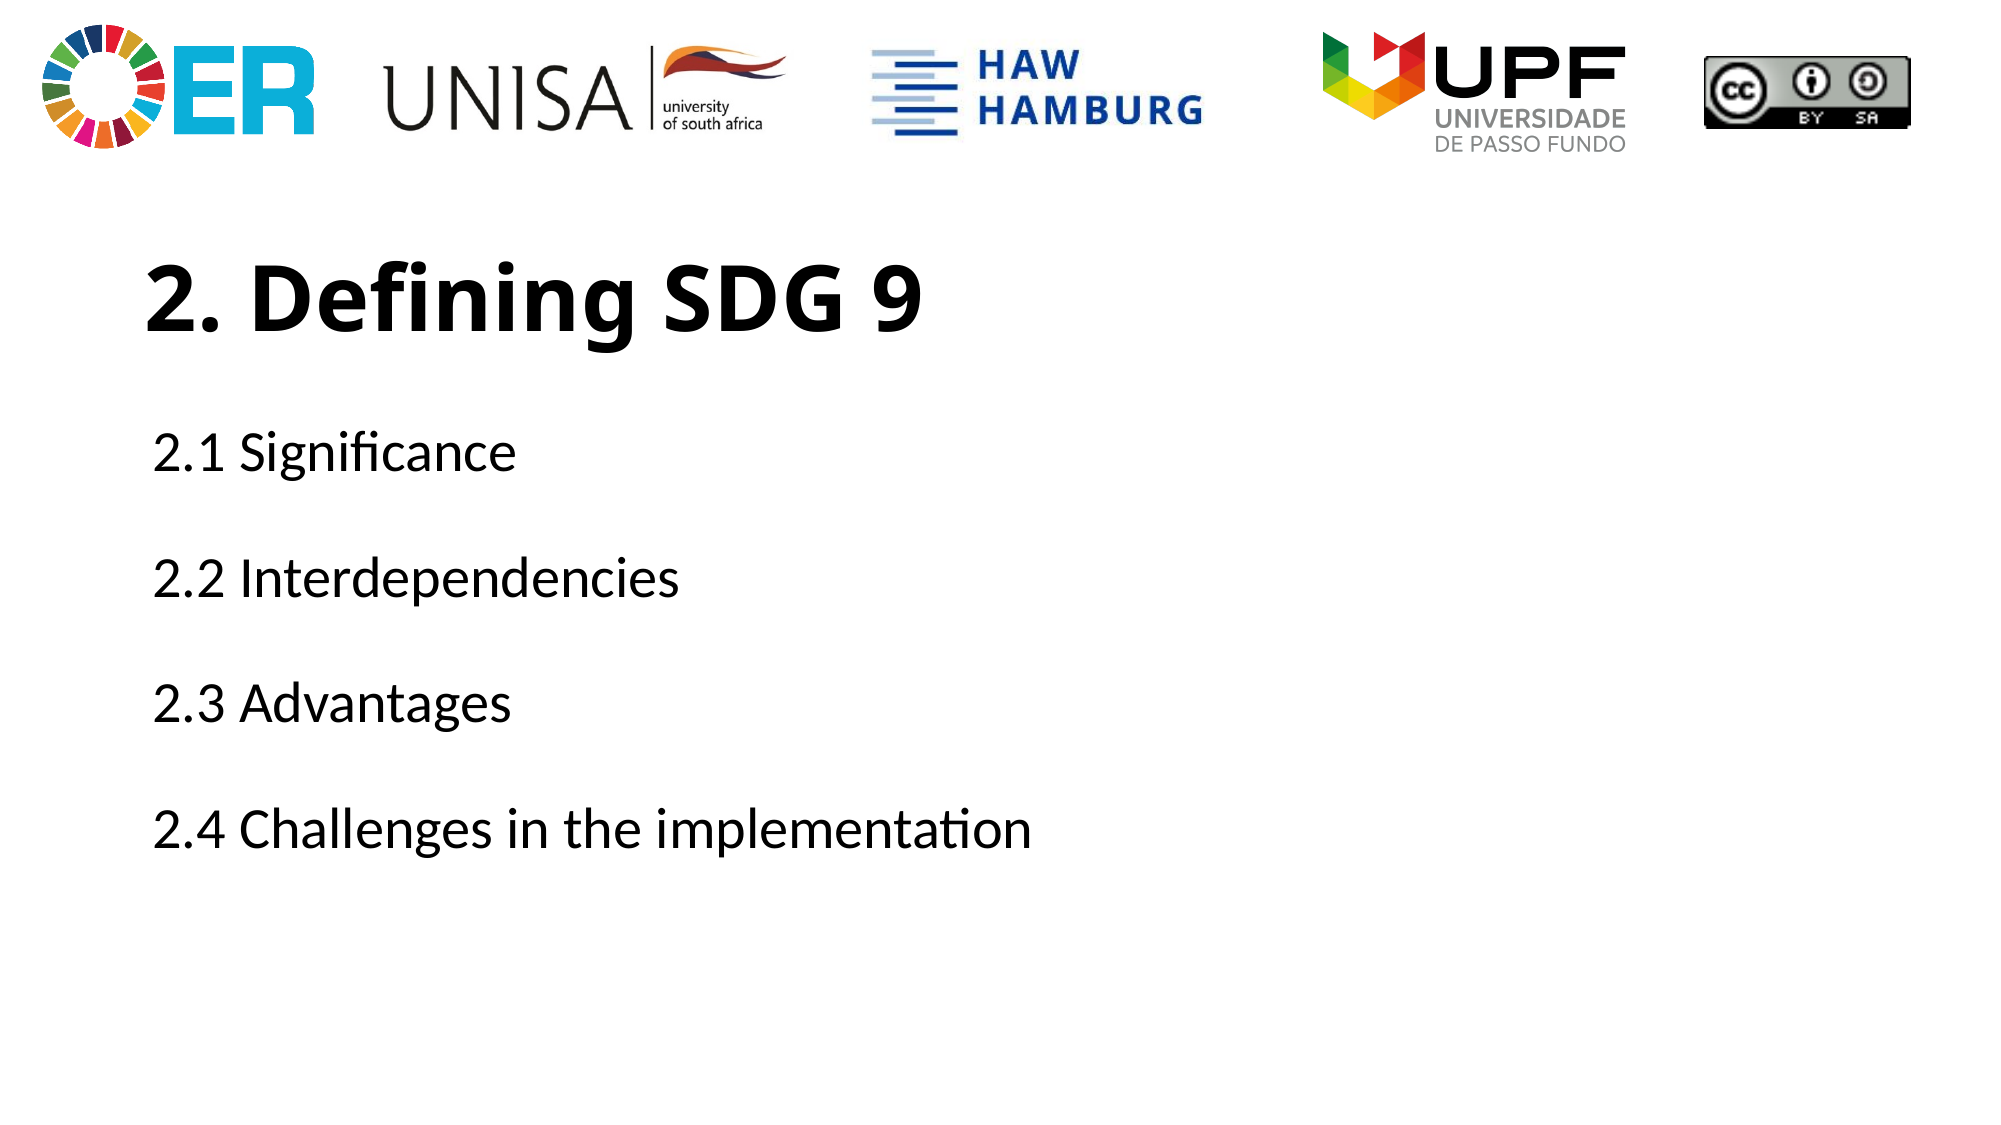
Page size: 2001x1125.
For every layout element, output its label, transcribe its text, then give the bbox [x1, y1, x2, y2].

picture [372, 32, 798, 143]
picture [38, 22, 314, 151]
list 2.1 Significance 2.2 Interdependencies 2.3 Advantages 2.4 Challenges in the implementation [137, 370, 1863, 945]
picture [263, 64, 294, 88]
picture [844, 22, 1229, 165]
picture [1275, 22, 1672, 163]
picture [1703, 55, 1911, 129]
title 2. Defining SDG 9 [130, 192, 1856, 410]
picture [308, 90, 314, 104]
